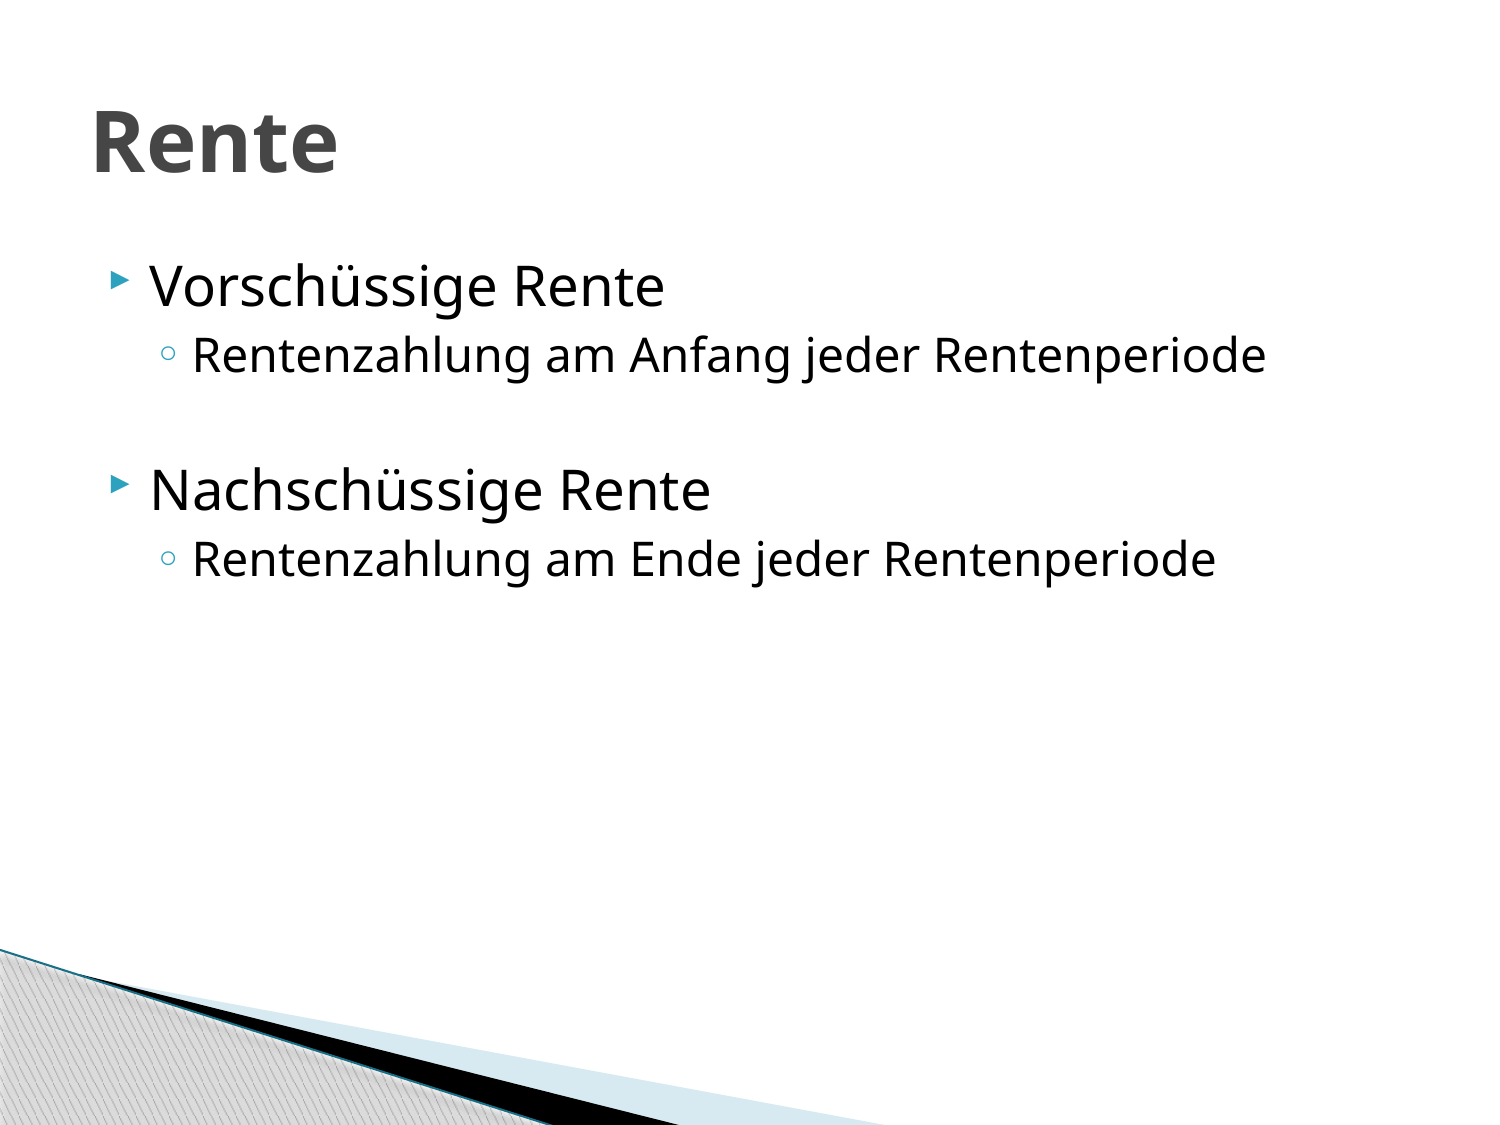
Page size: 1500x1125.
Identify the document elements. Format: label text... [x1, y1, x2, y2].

title Rente [75, 45, 1425, 233]
list Vorschüssige Rente Rentenzahlung am Anfang jeder Rentenperiode Nachschüssige Rente Rentenzahlung am Ende jeder Rentenperiode [75, 243, 1425, 986]
